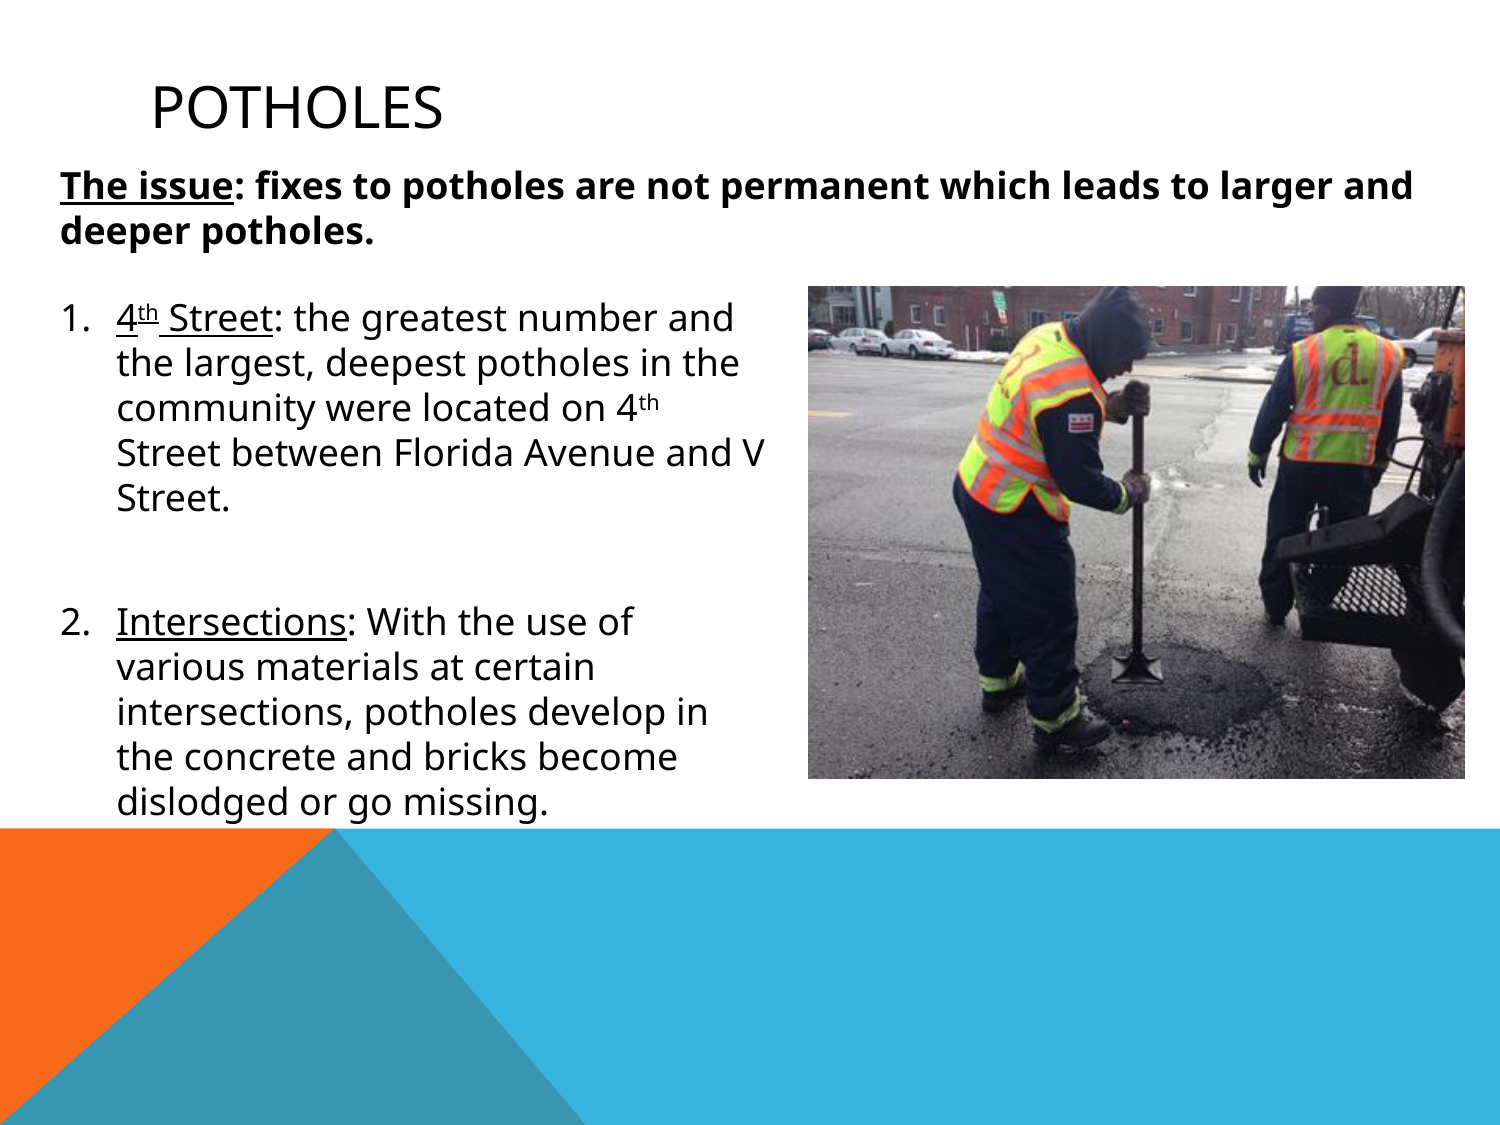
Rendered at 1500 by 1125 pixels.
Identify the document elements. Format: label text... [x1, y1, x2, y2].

title potholes [135, 60, 1369, 150]
text_box The issue: fixes to potholes are not permanent which leads to larger and deeper potholes. [44, 154, 1445, 256]
picture [808, 286, 1465, 779]
text_box 4th Street: the greatest number and the largest, deepest potholes in the community were located on 4th Street between Florida Avenue and V Street. Intersections: With the use of various materials at certain intersections, potholes develop in the concrete and bricks become dislodged or go missing. [44, 286, 782, 810]
